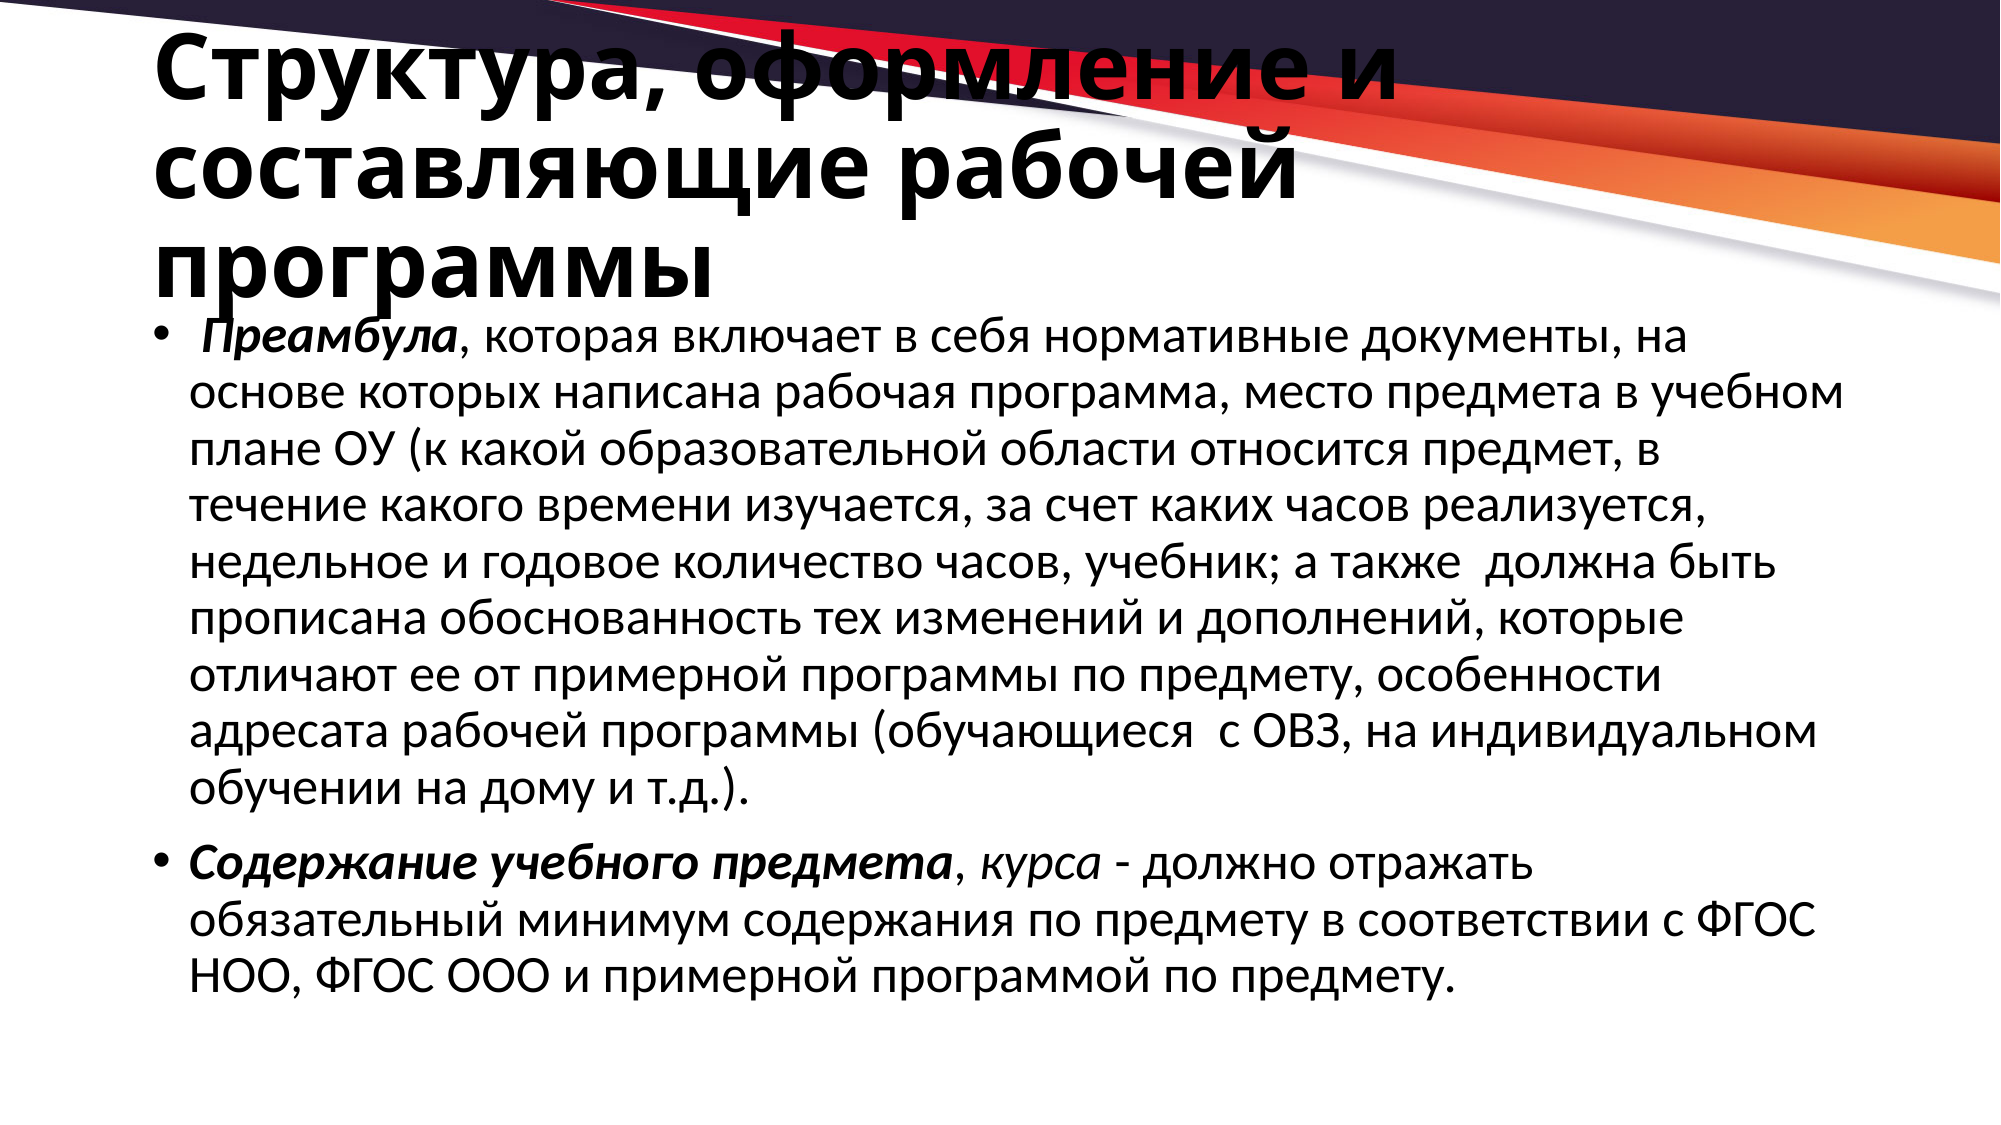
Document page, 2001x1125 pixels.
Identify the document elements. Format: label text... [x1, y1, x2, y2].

title Структура, оформление и составляющие рабочей программы [137, 59, 1863, 278]
picture [0, 0, 2000, 1125]
list Преамбула, которая включает в себя нормативные документы, на основе которых написана рабочая программа, место предмета в учебном плане ОУ (к какой образовательной области относится предмет, в течение какого времени изучается, за счет каких часов реализуется, недельное и годовое количество часов, учебник; а также должна быть прописана обоснованность тех изменений и дополнений, которые отличают ее от примерной программы по предмету, особенности адресата рабочей программы (обучающиеся с ОВЗ, на индивидуальном обучении на дому и т.д.). Содержание учебного предмета, курса - должно отражать обязательный минимум содержания по предмету в соответствии с ФГОС НОО, ФГОС ООО и примерной программой по предмету. [137, 299, 1863, 1014]
